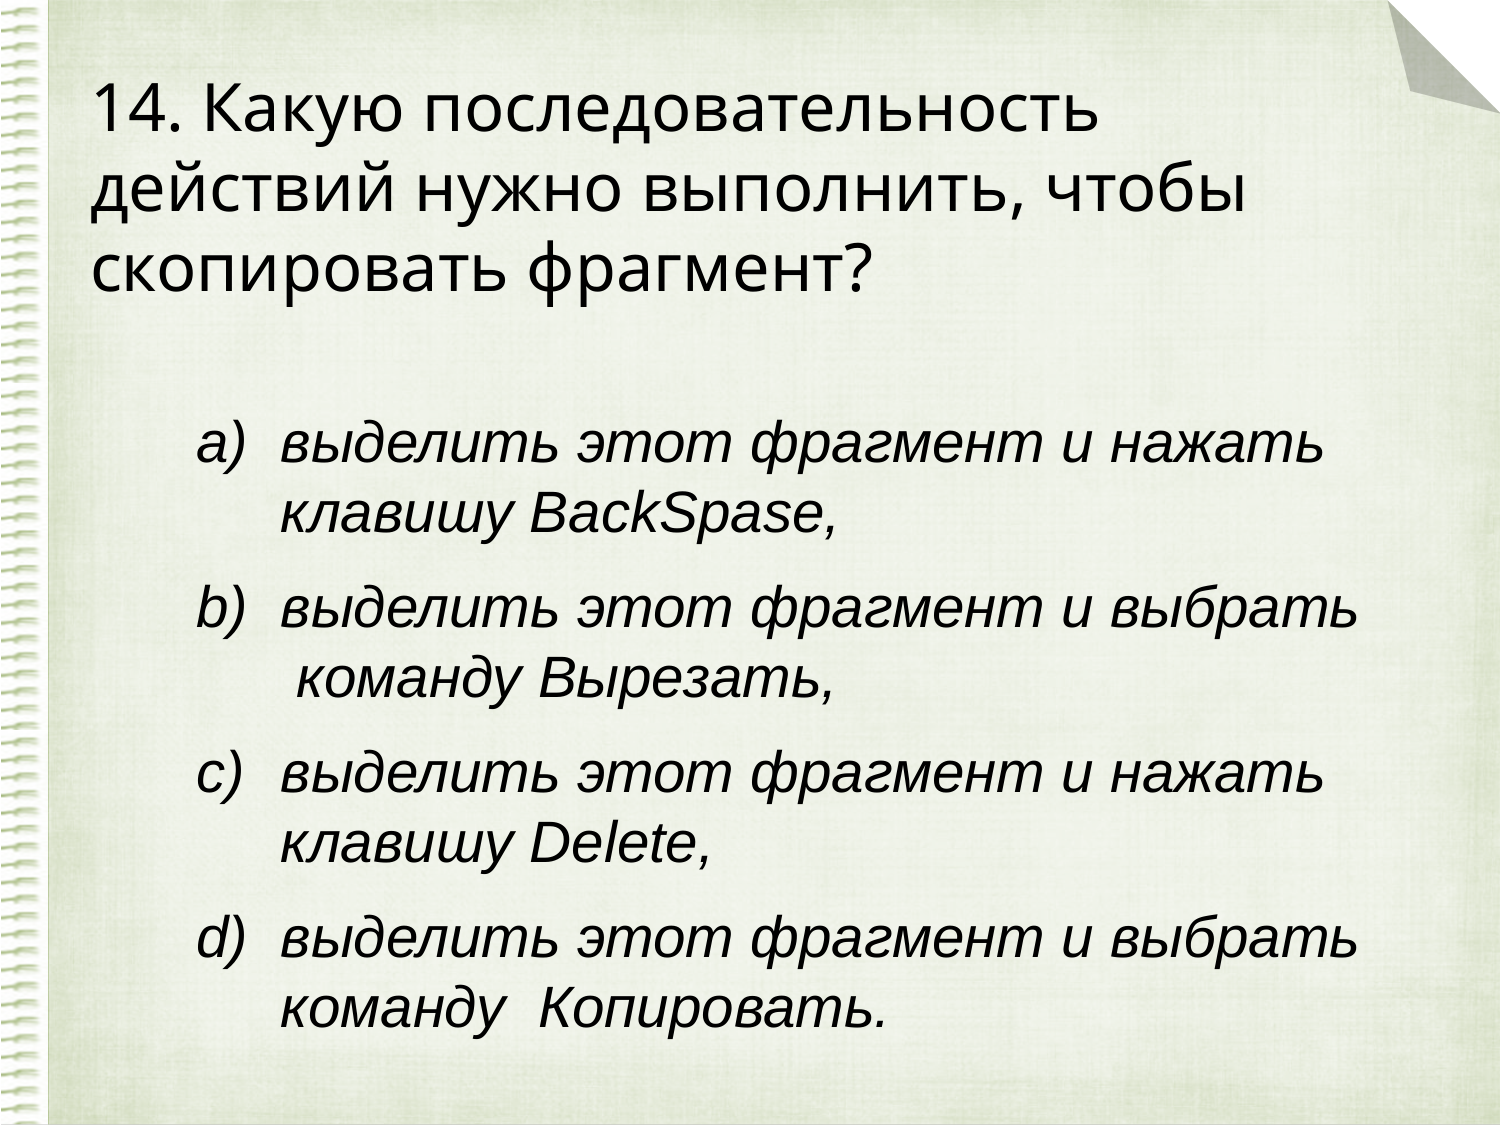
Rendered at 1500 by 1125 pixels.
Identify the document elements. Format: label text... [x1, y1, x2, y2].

list выделить этот фрагмент и нажать клавишу BackSpase, выделить этот фрагмент и выбрать команду Вырезать, выделить этот фрагмент и нажать клавишу Delete, выделить этот фрагмент и выбрать команду Копировать. [181, 396, 1389, 1006]
title 14. Какую последовательность действий нужно выполнить, чтобы скопировать фрагмент? [74, 91, 1426, 280]
picture [0, 0, 1500, 1125]
